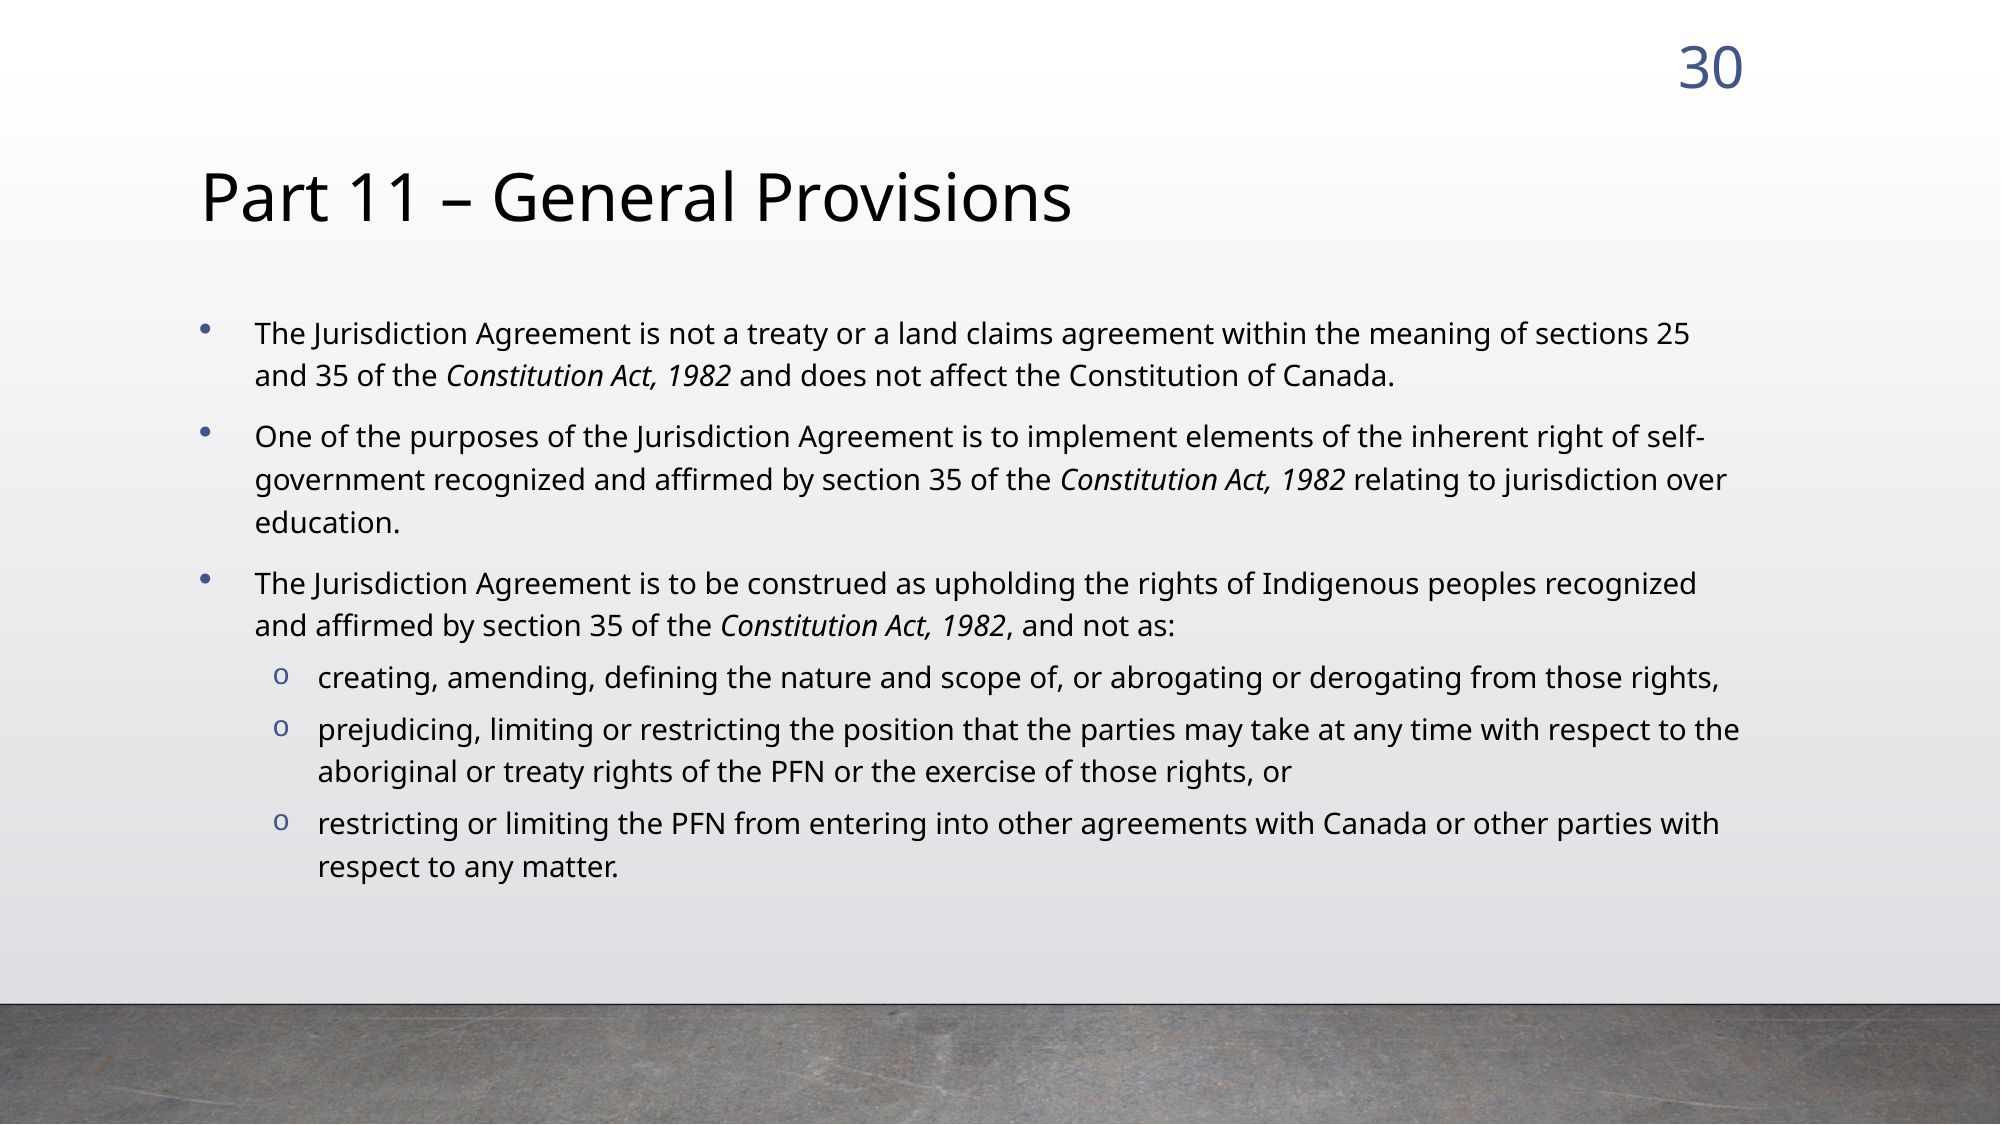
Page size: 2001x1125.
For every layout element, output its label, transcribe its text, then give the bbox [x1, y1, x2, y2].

slide_number 30 [1626, 22, 1760, 106]
picture [0, 1004, 2000, 1124]
title Part 11 – General Provisions [185, 156, 1761, 299]
list The Jurisdiction Agreement is not a treaty or a land claims agreement within the meaning of sections 25 and 35 of the Constitution Act, 1982 and does not affect the Constitution of Canada. One of the purposes of the Jurisdiction Agreement is to implement elements of the inherent right of self-government recognized and affirmed by section 35 of the Constitution Act, 1982 relating to jurisdiction over education. The Jurisdiction Agreement is to be construed as upholding the rights of Indigenous peoples recognized and affirmed by section 35 of the Constitution Act, 1982, and not as: creating, amending, defining the nature and scope of, or abrogating or derogating from those rights, prejudicing, limiting or restricting the position that the parties may take at any time with respect to the aboriginal or treaty rights of the PFN or the exercise of those rights, or restricting or limiting the PFN from entering into other agreements with Canada or other parties with respect to any matter. [185, 299, 1761, 897]
